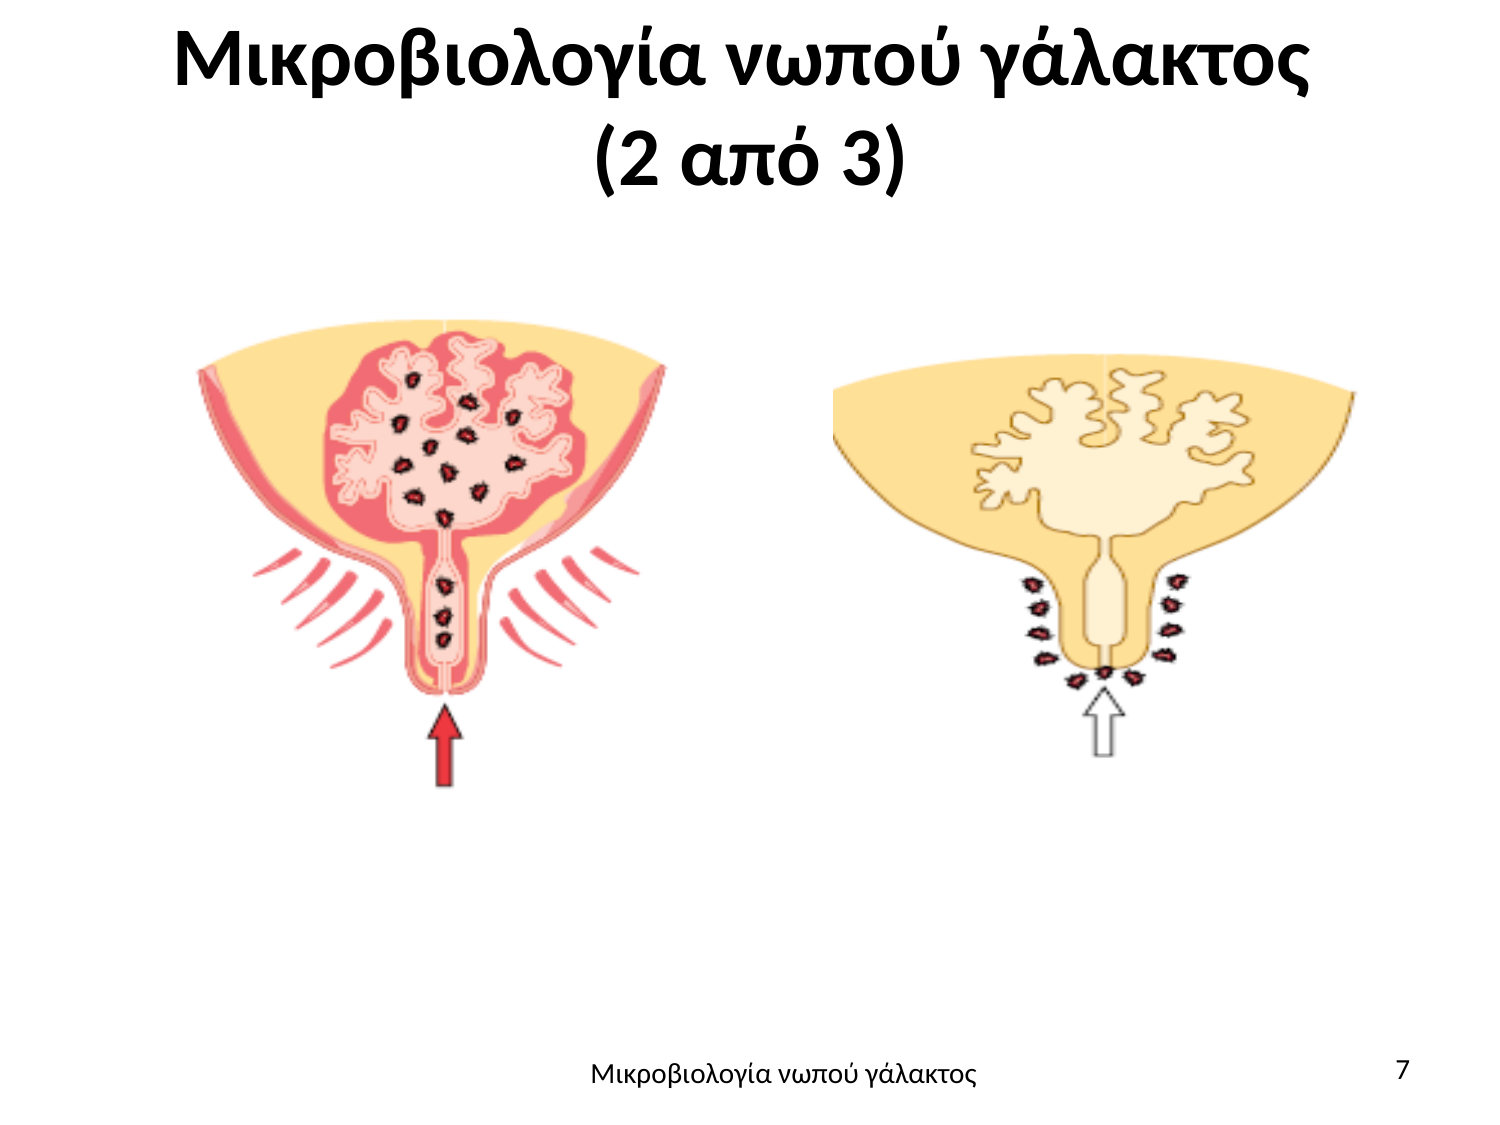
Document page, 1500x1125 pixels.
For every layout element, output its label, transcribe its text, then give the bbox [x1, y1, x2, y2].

text_box Μικροβιολογία νωπού γάλακτος [521, 1046, 1046, 1125]
picture [111, 272, 1500, 799]
text_box 7 [1074, 1042, 1425, 1103]
title Μικροβιολογία νωπού γάλακτος (2 από 3) [76, 7, 1425, 197]
